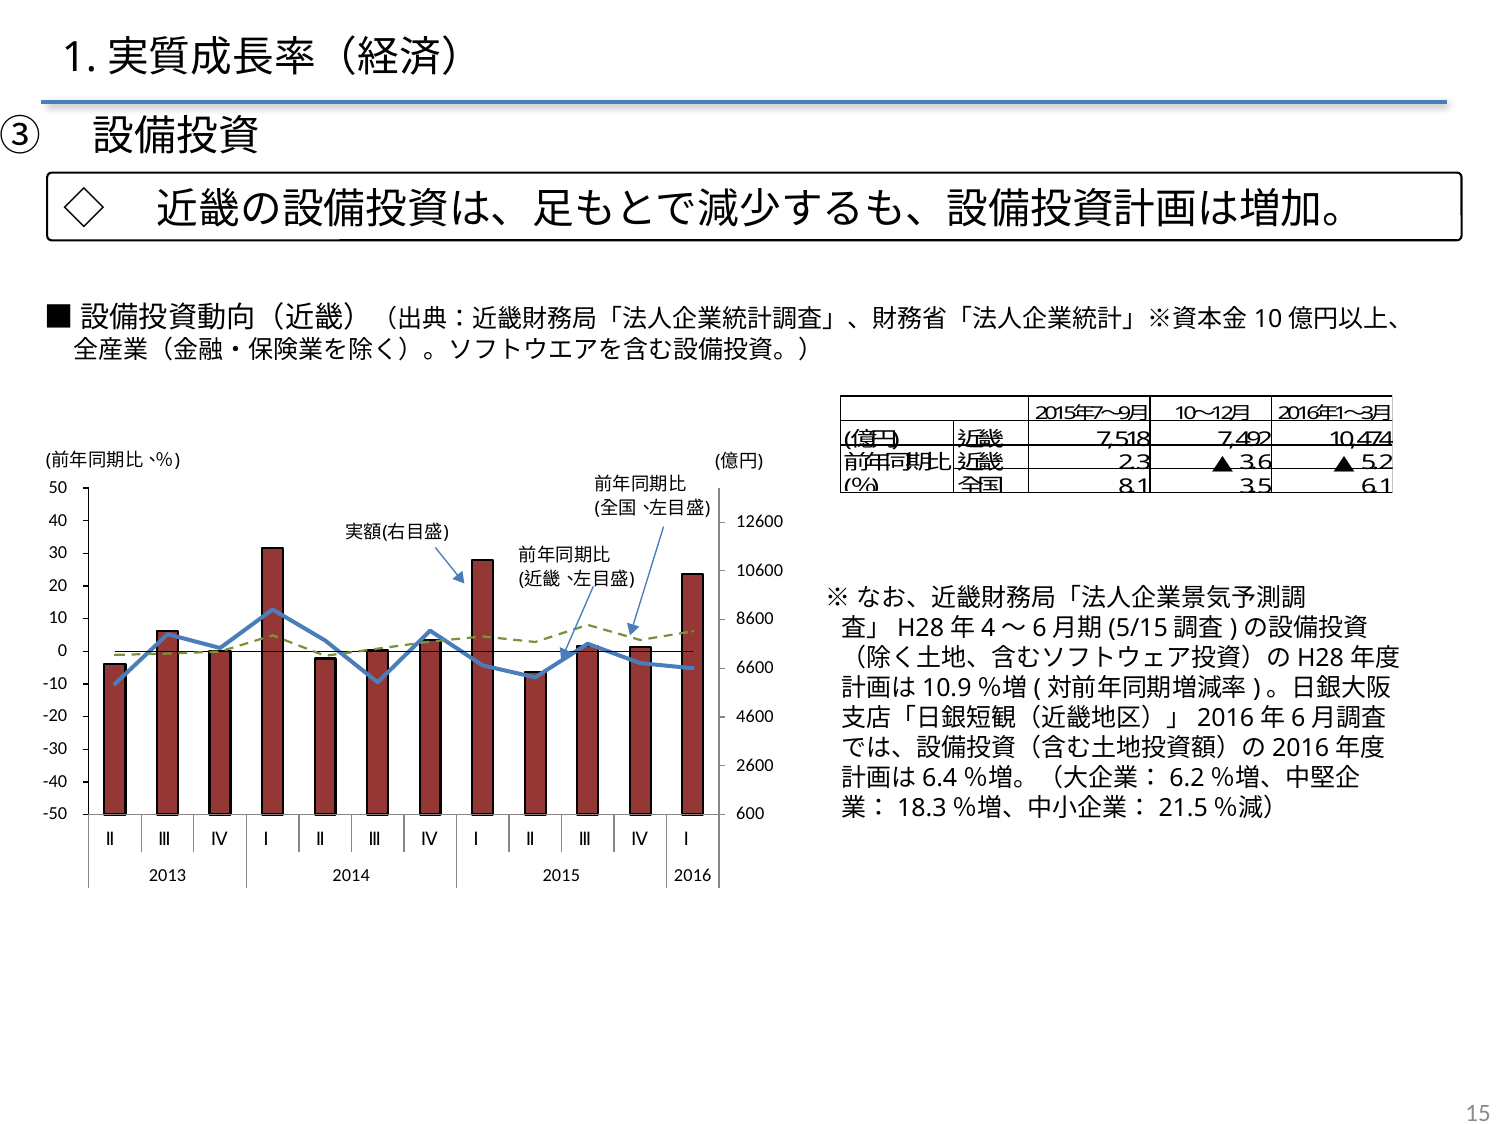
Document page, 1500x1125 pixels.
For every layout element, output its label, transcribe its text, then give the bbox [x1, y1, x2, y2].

slide_number 15 [1156, 1081, 1500, 1125]
text_box ※なお、近畿財務局「法人企業景気予測調査」H28年4～6月期(5/15調査)の設備投資（除く土地、含むソフトウェア投資）のH28年度計画は10.9％増(対前年同期増減率)。日銀大阪支店「日銀短観（近畿地区）」2016年6月調査では、設備投資（含む土地投資額）の2016年度計画は6.4％増。（大企業：6.2％増、中堅企業：18.3％増、中小企業：21.5％減） [810, 574, 1423, 829]
picture [39, 444, 791, 889]
text_box ③ 設備投資 [0, 101, 364, 167]
text_box ■設備投資動向（近畿）（出典：近畿財務局「法人企業統計調査」、財務省「法人企業統計」※資本金10億円以上、全産業（金融・保険業を除く）。ソフトウエアを含む設備投資。） [29, 290, 1418, 371]
table_cell 開業事業所数 [47, 104, 364, 109]
table_cell 14.3% [42, 104, 364, 112]
text_box 1.実質成長率（経済） [47, 22, 1028, 88]
text_box ◇ 近畿の設備投資は、足もとで減少するも、設備投資計画は増加。 [45, 170, 1464, 243]
picture [839, 395, 1394, 494]
